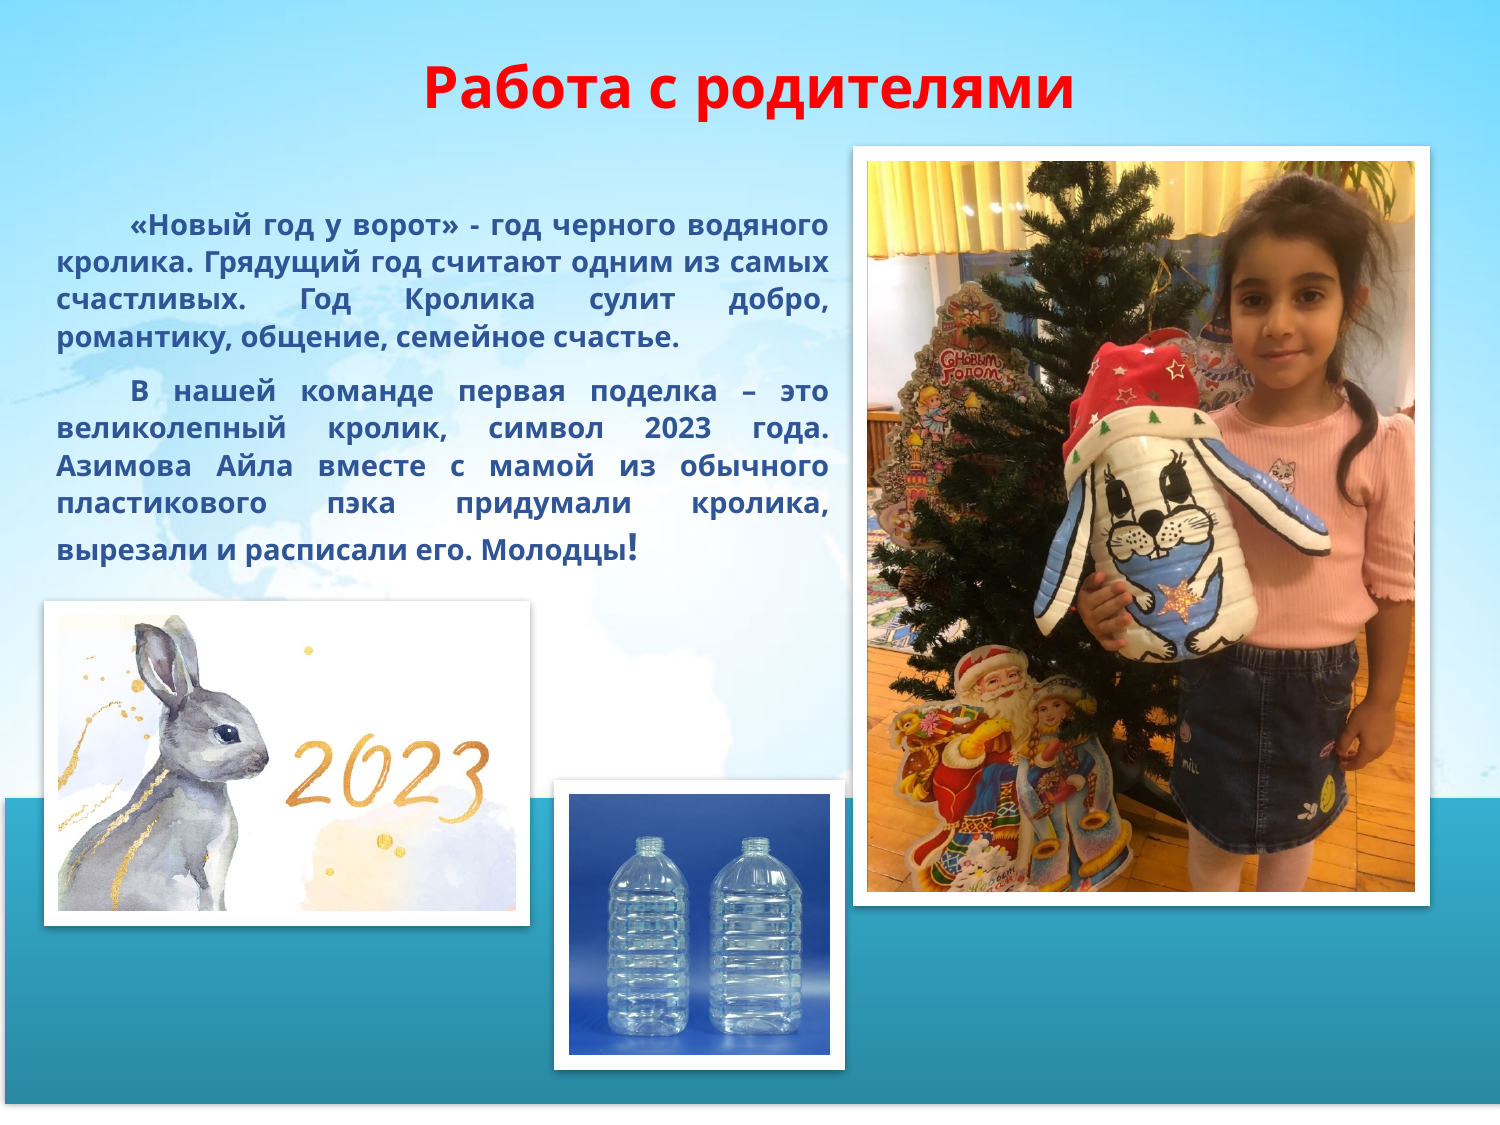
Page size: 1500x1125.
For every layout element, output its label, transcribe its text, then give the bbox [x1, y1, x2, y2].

picture [867, 160, 1416, 892]
text_box [5, 798, 1500, 1104]
title Работа с родителями [75, 45, 1425, 126]
picture [0, 0, 1500, 1125]
picture [568, 793, 831, 1056]
picture [58, 615, 516, 912]
text_box «Новый год у ворот» - год черного водяного кролика. Грядущий год считают одним из самых счастливых. Год Кролика сулит добро, романтику, общение, семейное счастье. В нашей команде первая поделка – это великолепный кролик, символ 2023 года. Азимова Айла вместе с мамой из обычного пластикового пэка придумали кролика, вырезали и расписали его. Молодцы! [41, 196, 845, 640]
